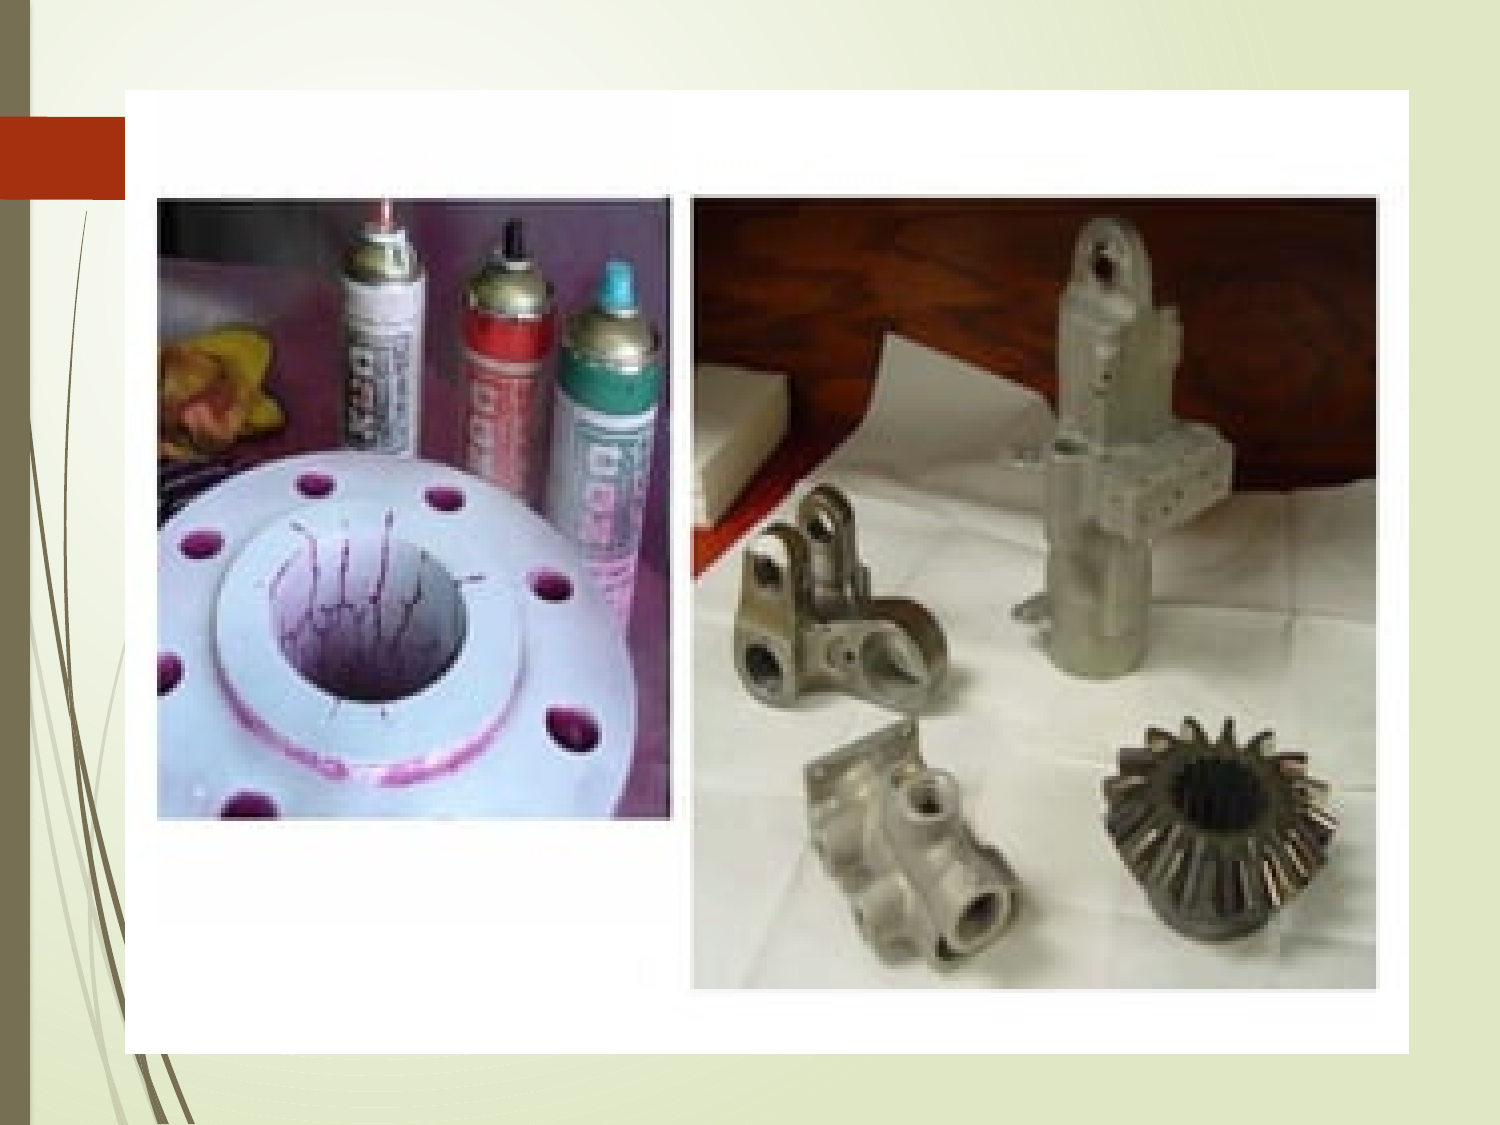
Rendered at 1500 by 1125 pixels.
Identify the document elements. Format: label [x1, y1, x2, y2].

picture [124, 90, 1409, 1054]
